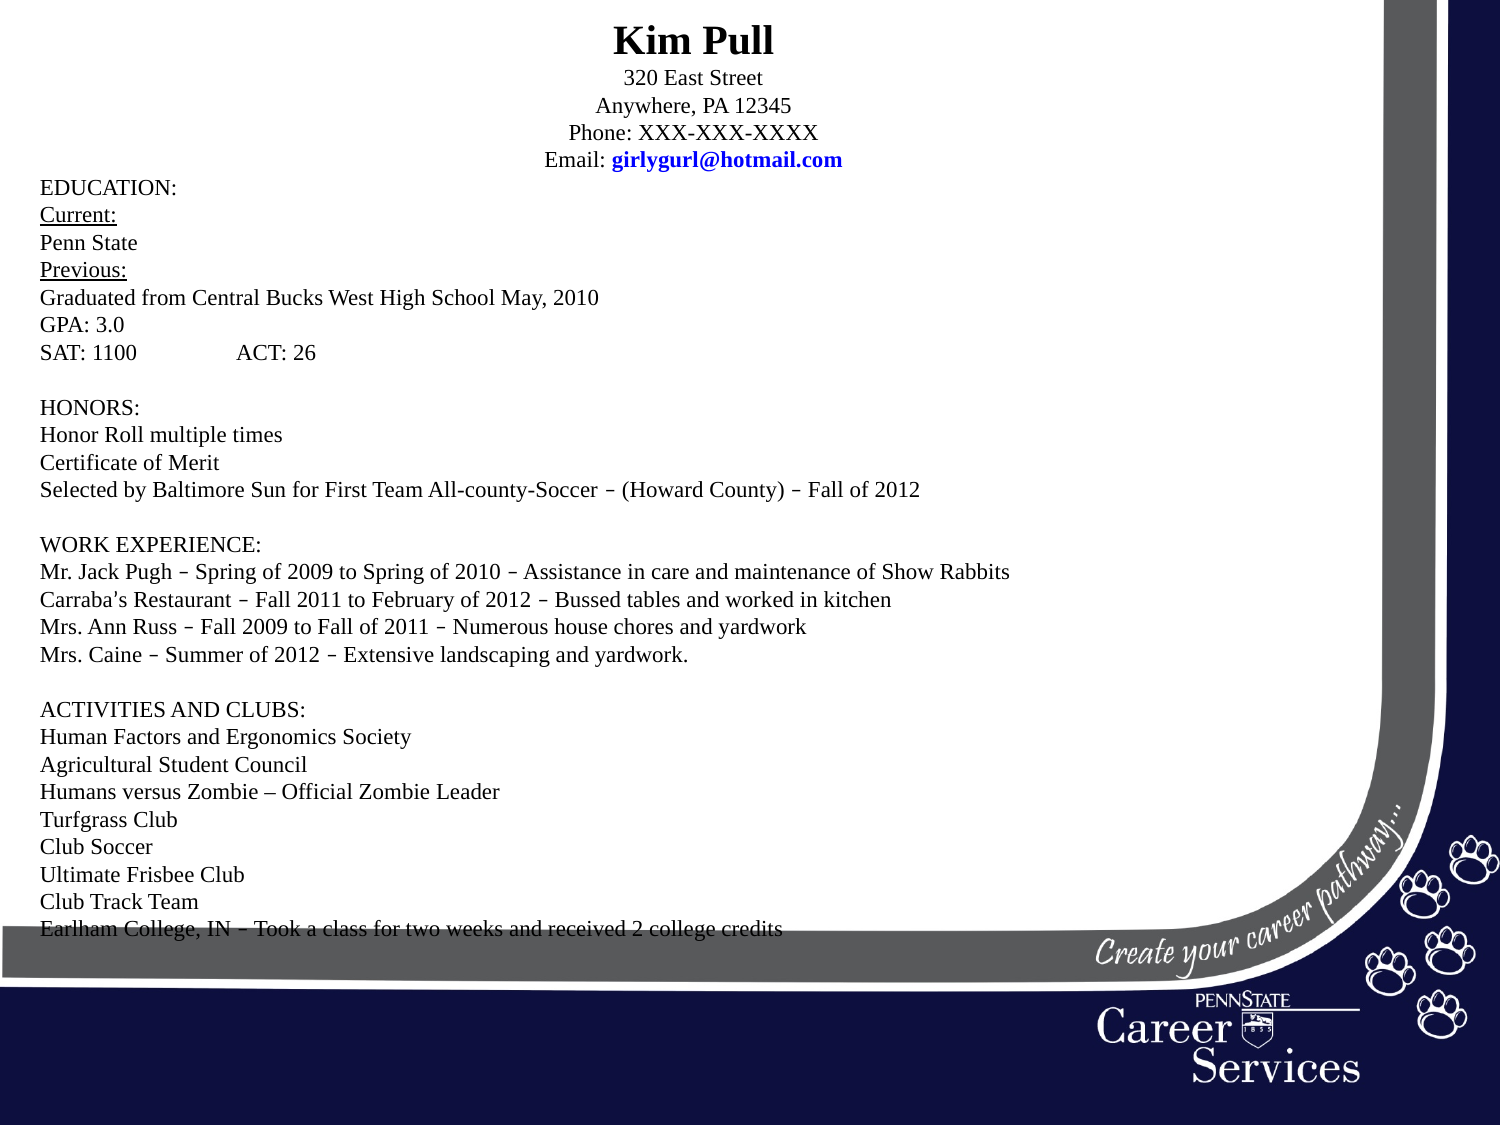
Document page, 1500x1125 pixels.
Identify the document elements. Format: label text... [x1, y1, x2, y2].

text_box Kim Pull 320 East Street Anywhere, PA 12345 Phone: XXX-XXX-XXXX Email: girlygurl@hotmail.com EDUCATION: Current: Penn State Previous: Graduated from Central Bucks West High School May, 2010 GPA: 3.0 SAT: 1100 ACT: 26 HONORS: Honor Roll multiple times Certificate of Merit Selected by Baltimore Sun for First Team All-county-Soccer – (Howard County) – Fall of 2012 WORK EXPERIENCE: Mr. Jack Pugh – Spring of 2009 to Spring of 2010 – Assistance in care and maintenance of Show Rabbits Carraba’s Restaurant – Fall 2011 to February of 2012 – Bussed tables and worked in kitchen Mrs. Ann Russ – Fall 2009 to Fall of 2011 – Numerous house chores and yardwork Mrs. Caine – Summer of 2012 – Extensive landscaping and yardwork. ACTIVITIES AND CLUBS: Human Factors and Ergonomics Society Agricultural Student Council Humans versus Zombie – Official Zombie Leader Turfgrass Club Club Soccer Ultimate Frisbee Club Club Track Team Earlham College, IN – Took a class for two weeks and received 2 college credits [24, 5, 1363, 949]
picture [0, 0, 1500, 1125]
